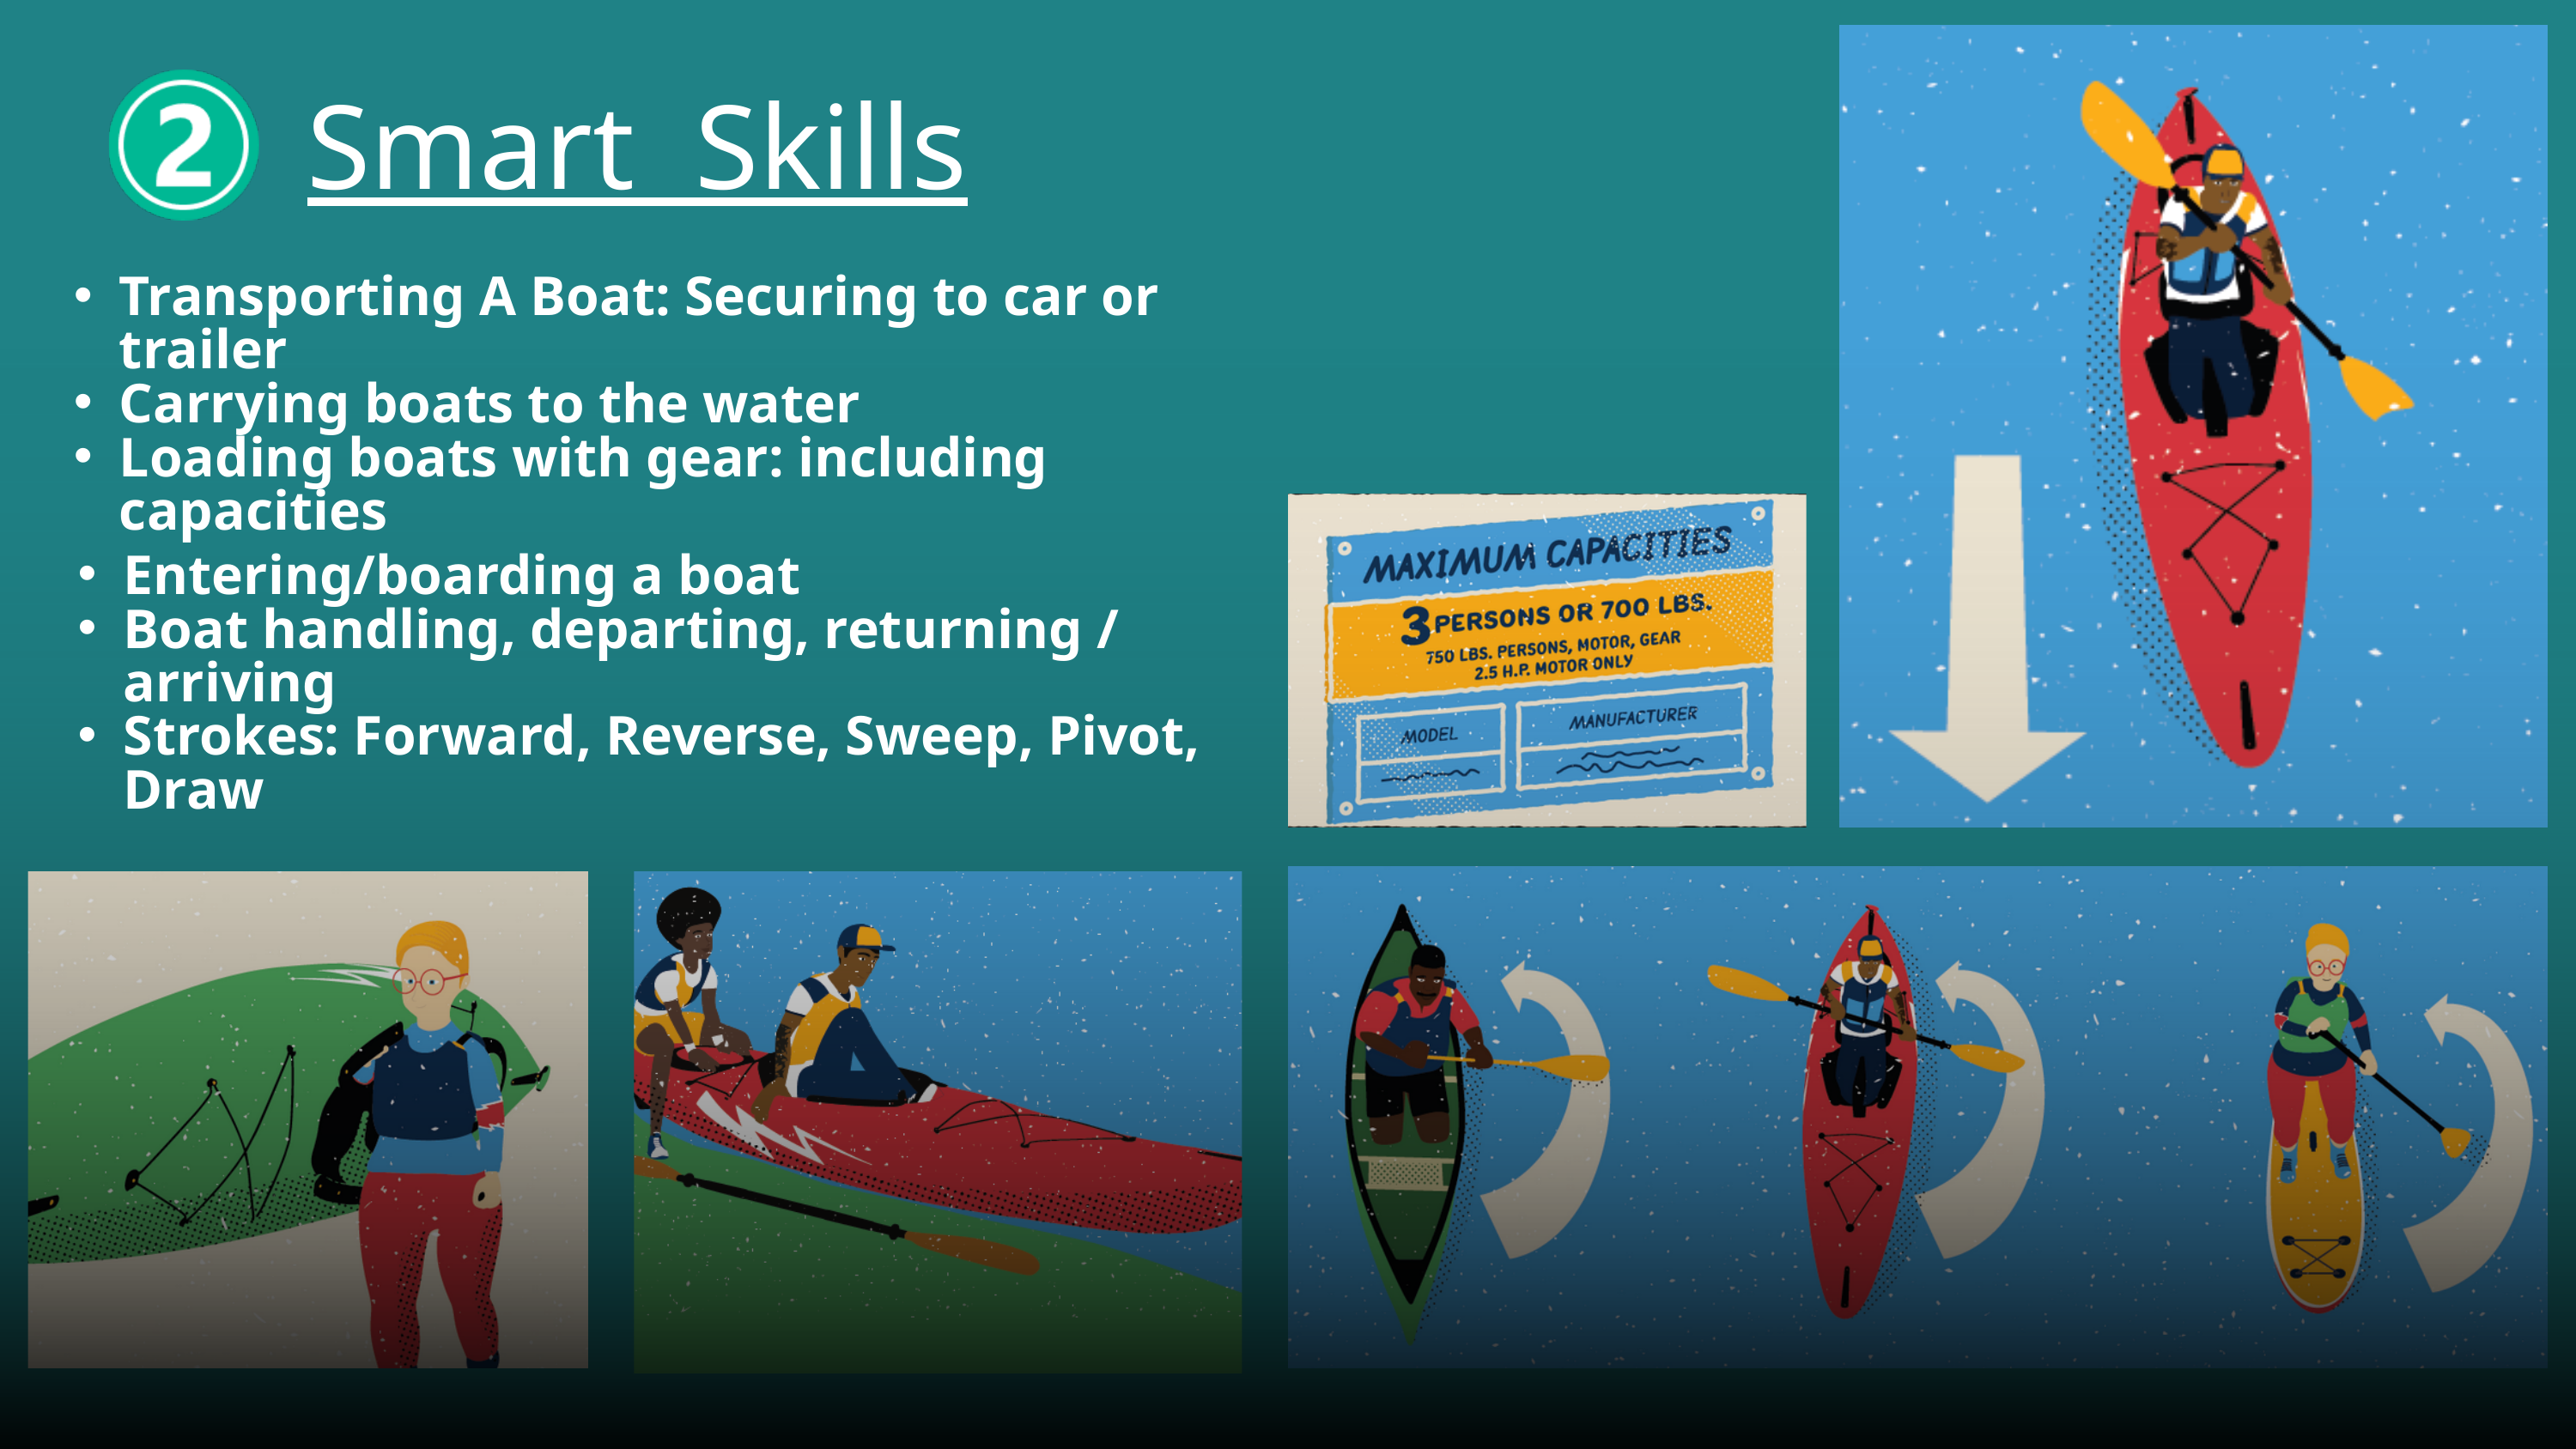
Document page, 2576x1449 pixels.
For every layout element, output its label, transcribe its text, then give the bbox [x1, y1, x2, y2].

text_box Transporting A Boat: Securing to car or trailer Carrying boats to the water Loading boats with gear: including capacities [27, 272, 1242, 541]
text_box [0, 349, 2576, 1449]
text_box Entering/boarding a boat Boat handling, departing, returning / arriving Strokes: Forward, Reverse, Sweep, Pivot, Draw [32, 551, 1242, 820]
text_box [1838, 25, 2548, 349]
text_box Smart Skills [307, 49, 1176, 213]
text_box [108, 70, 259, 221]
